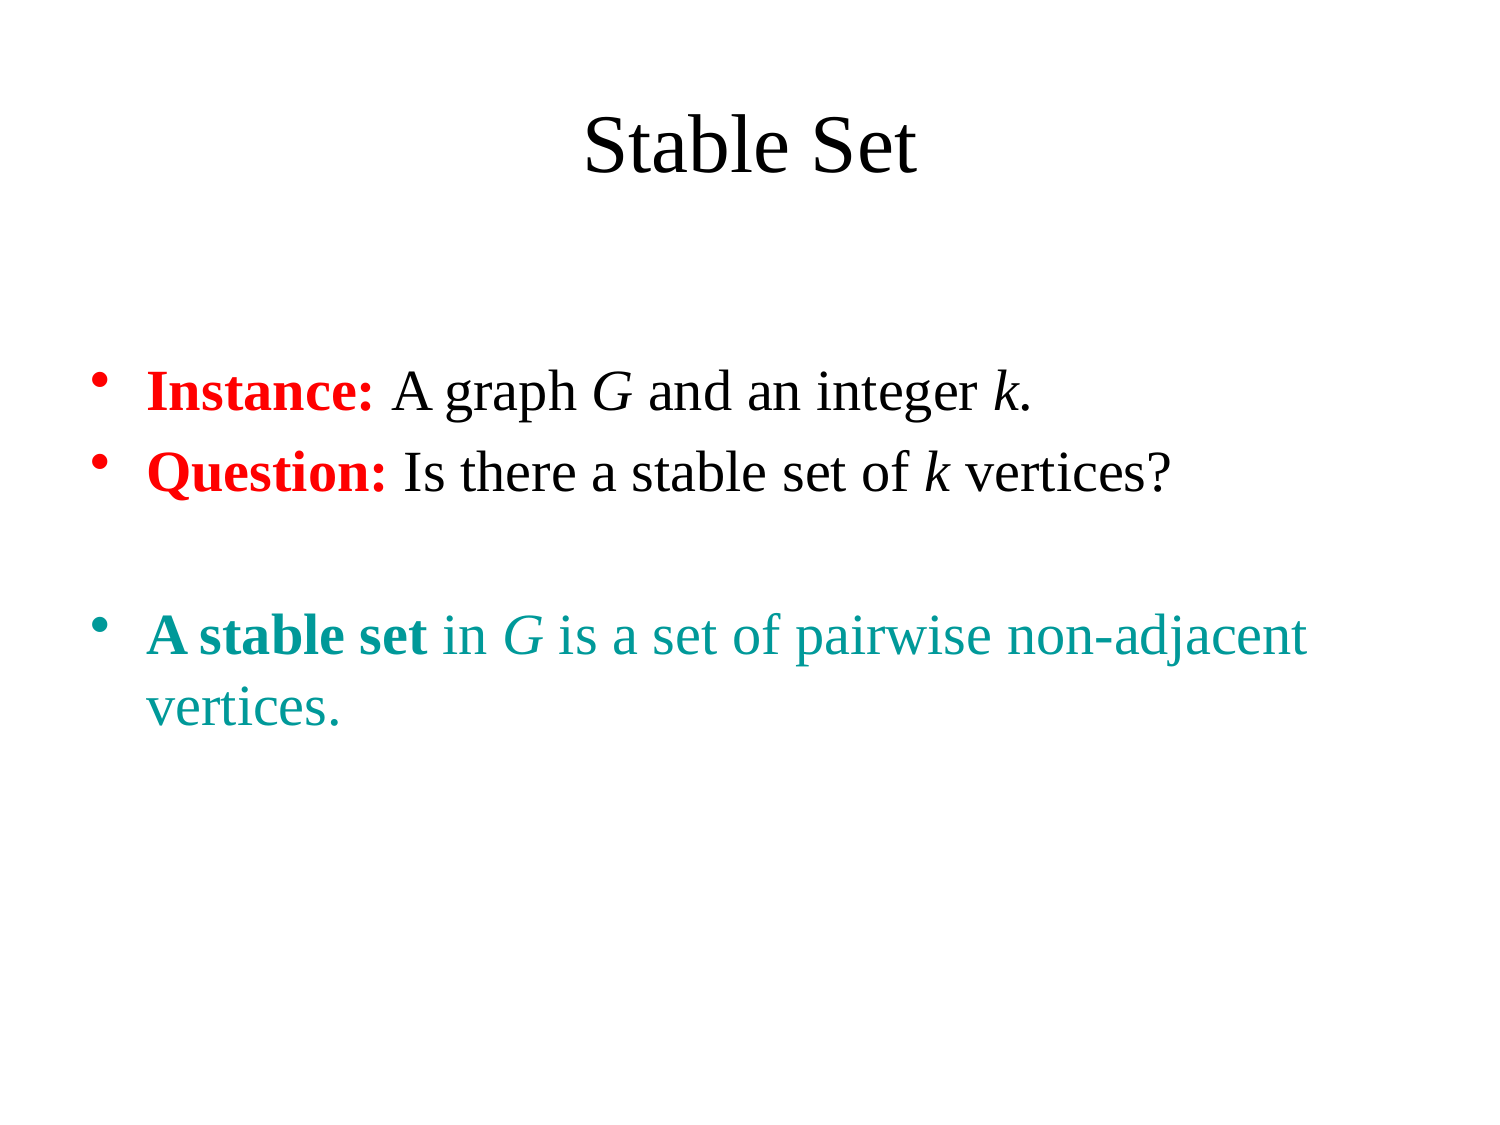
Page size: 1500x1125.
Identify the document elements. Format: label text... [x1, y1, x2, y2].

title Stable Set [74, 44, 1426, 233]
list Instance: A graph G and an integer k. Question: Is there a stable set of k vertices? A stable set in G is a set of pairwise non-adjacent vertices. [74, 262, 1413, 1006]
